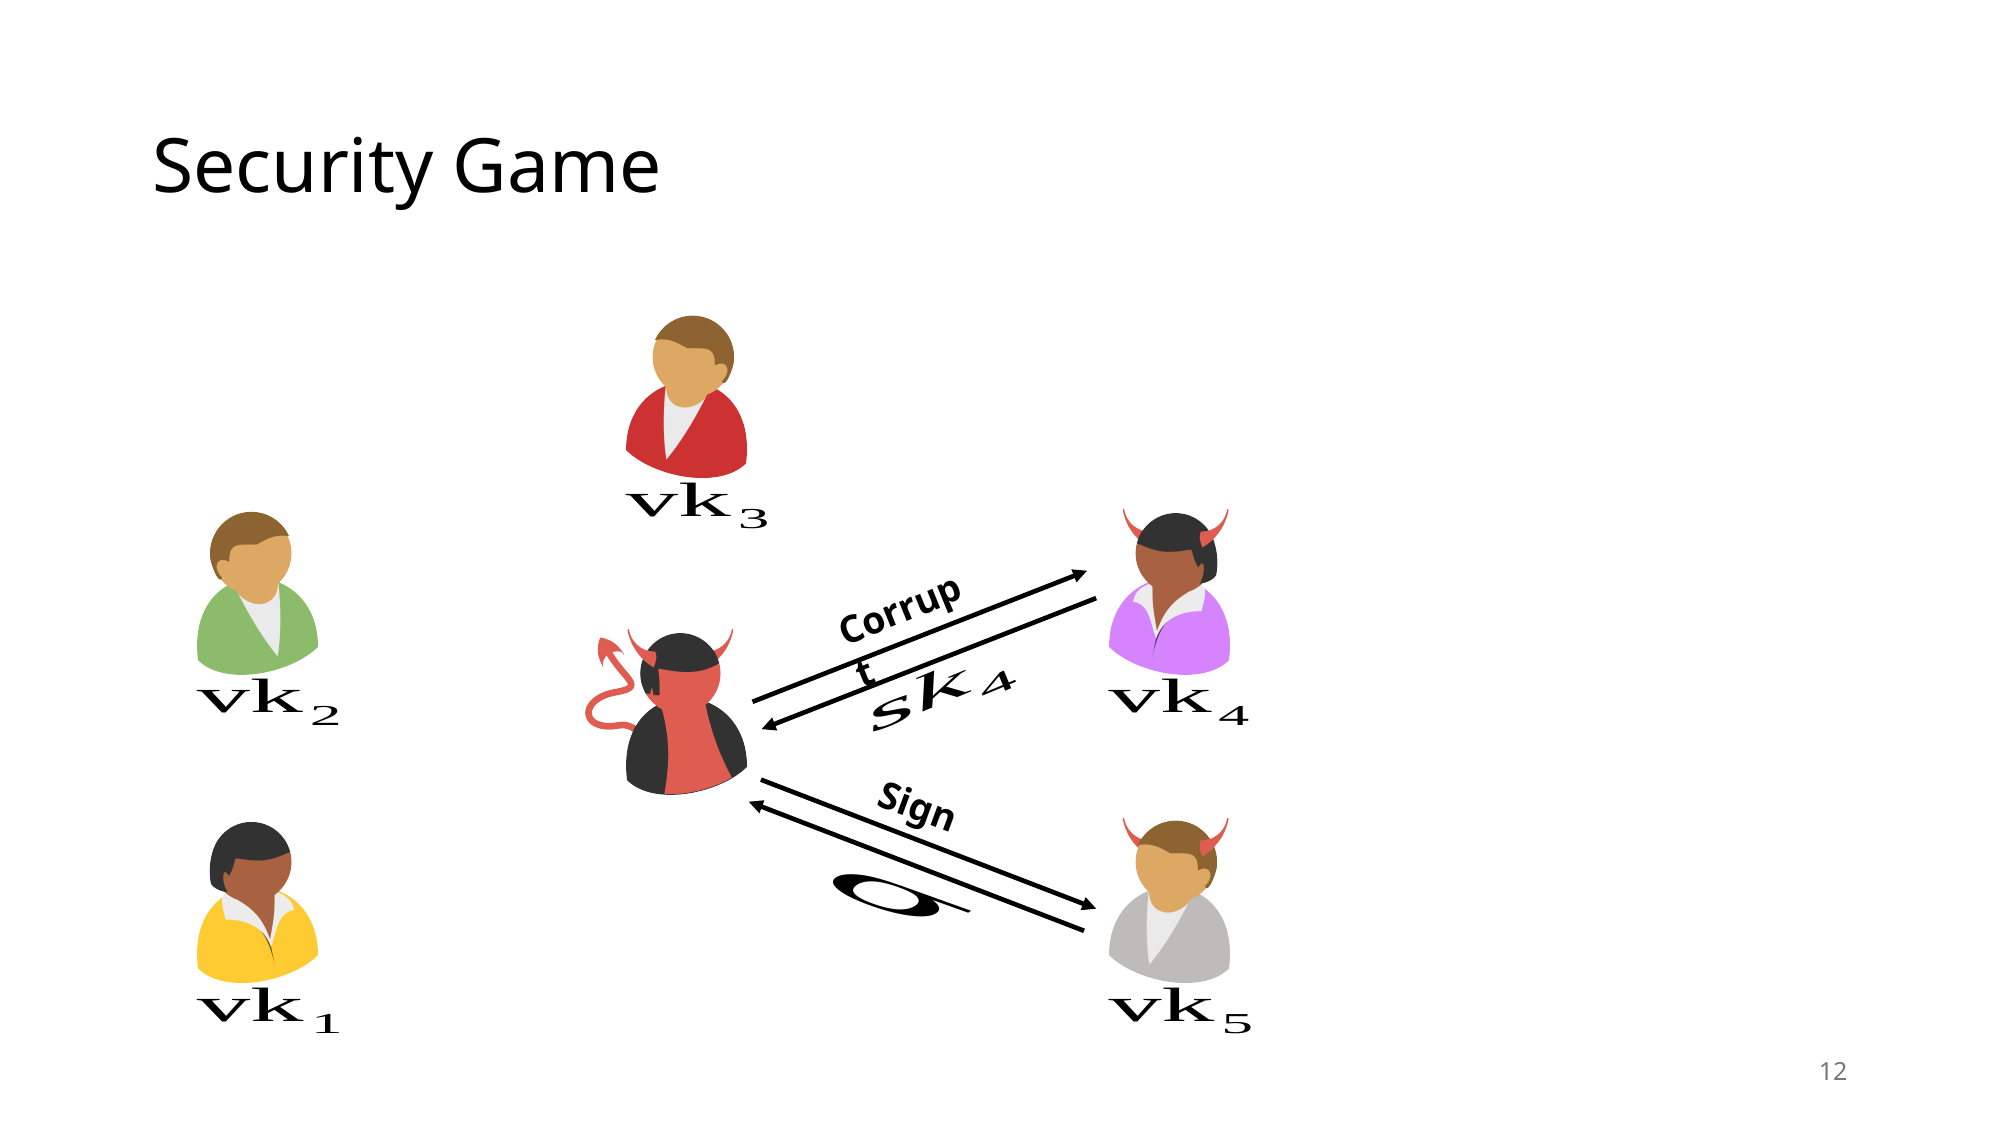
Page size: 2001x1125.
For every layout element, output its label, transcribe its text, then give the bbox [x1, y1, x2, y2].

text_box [136, 276, 1290, 1040]
slide_number 12 [1412, 1042, 1863, 1103]
title Security Game [137, 59, 1863, 278]
